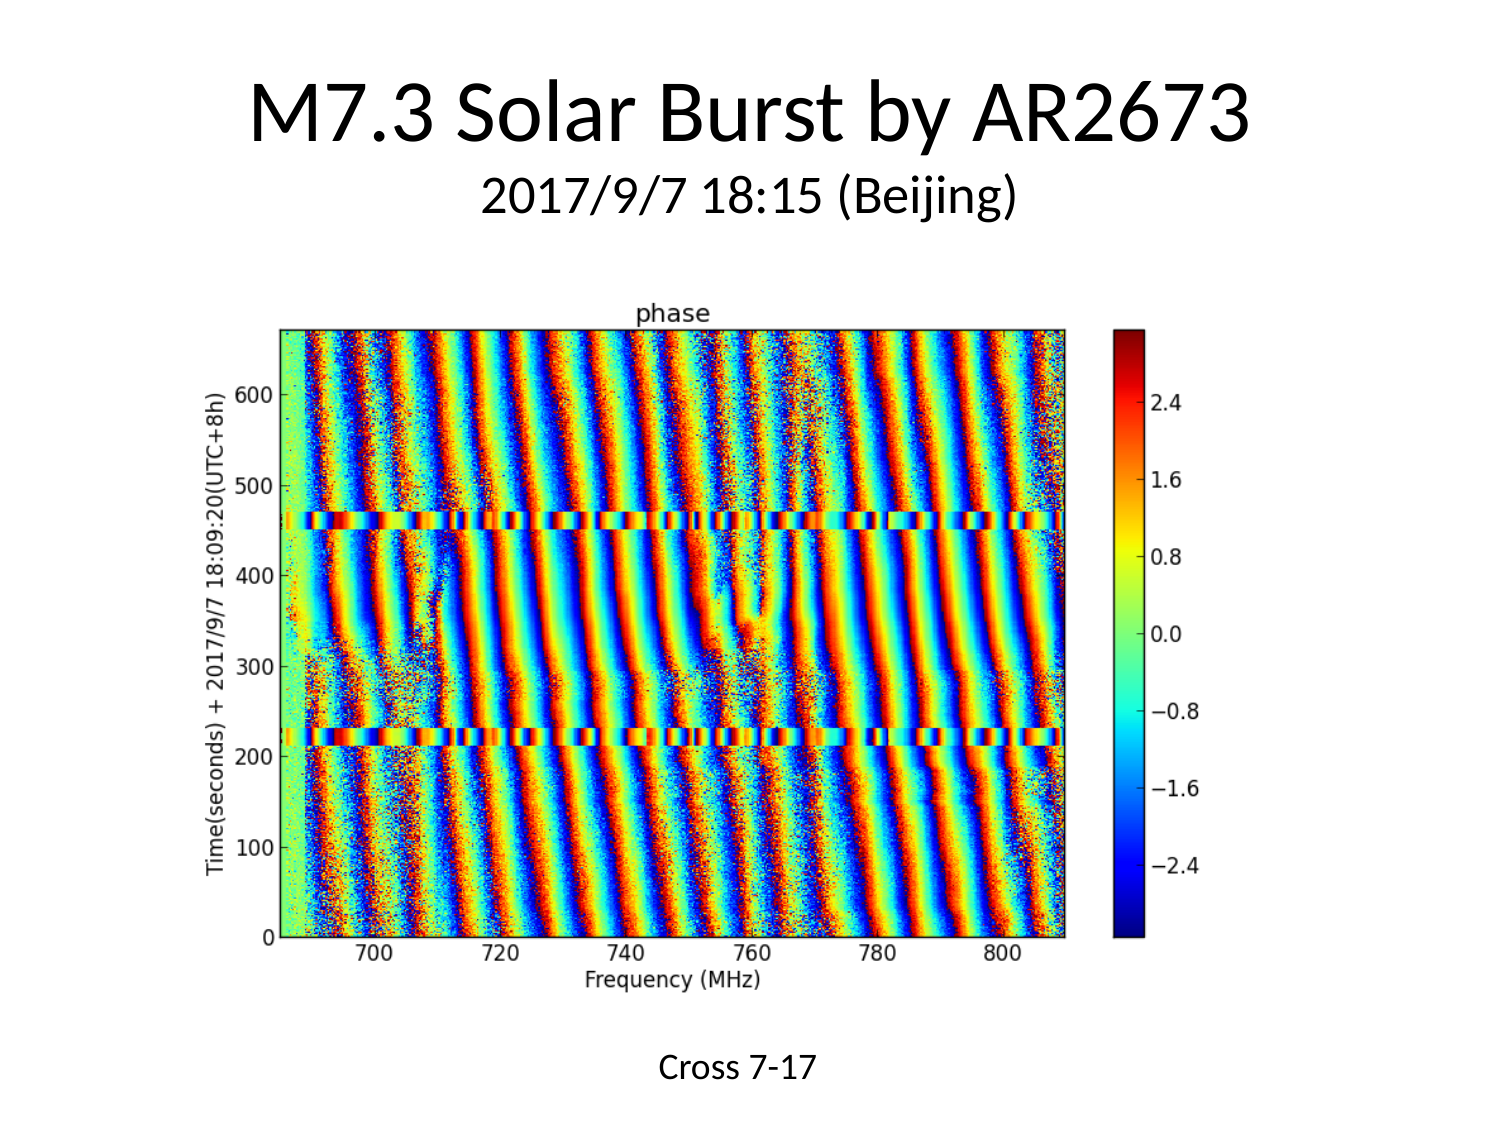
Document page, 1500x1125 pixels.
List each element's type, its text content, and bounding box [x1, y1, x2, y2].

picture [123, 255, 1389, 1014]
title M7.3 Solar Burst by AR2673 2017/9/7 18:15 (Beijing) [75, 45, 1425, 233]
text_box Cross 7-17 [643, 1034, 928, 1095]
